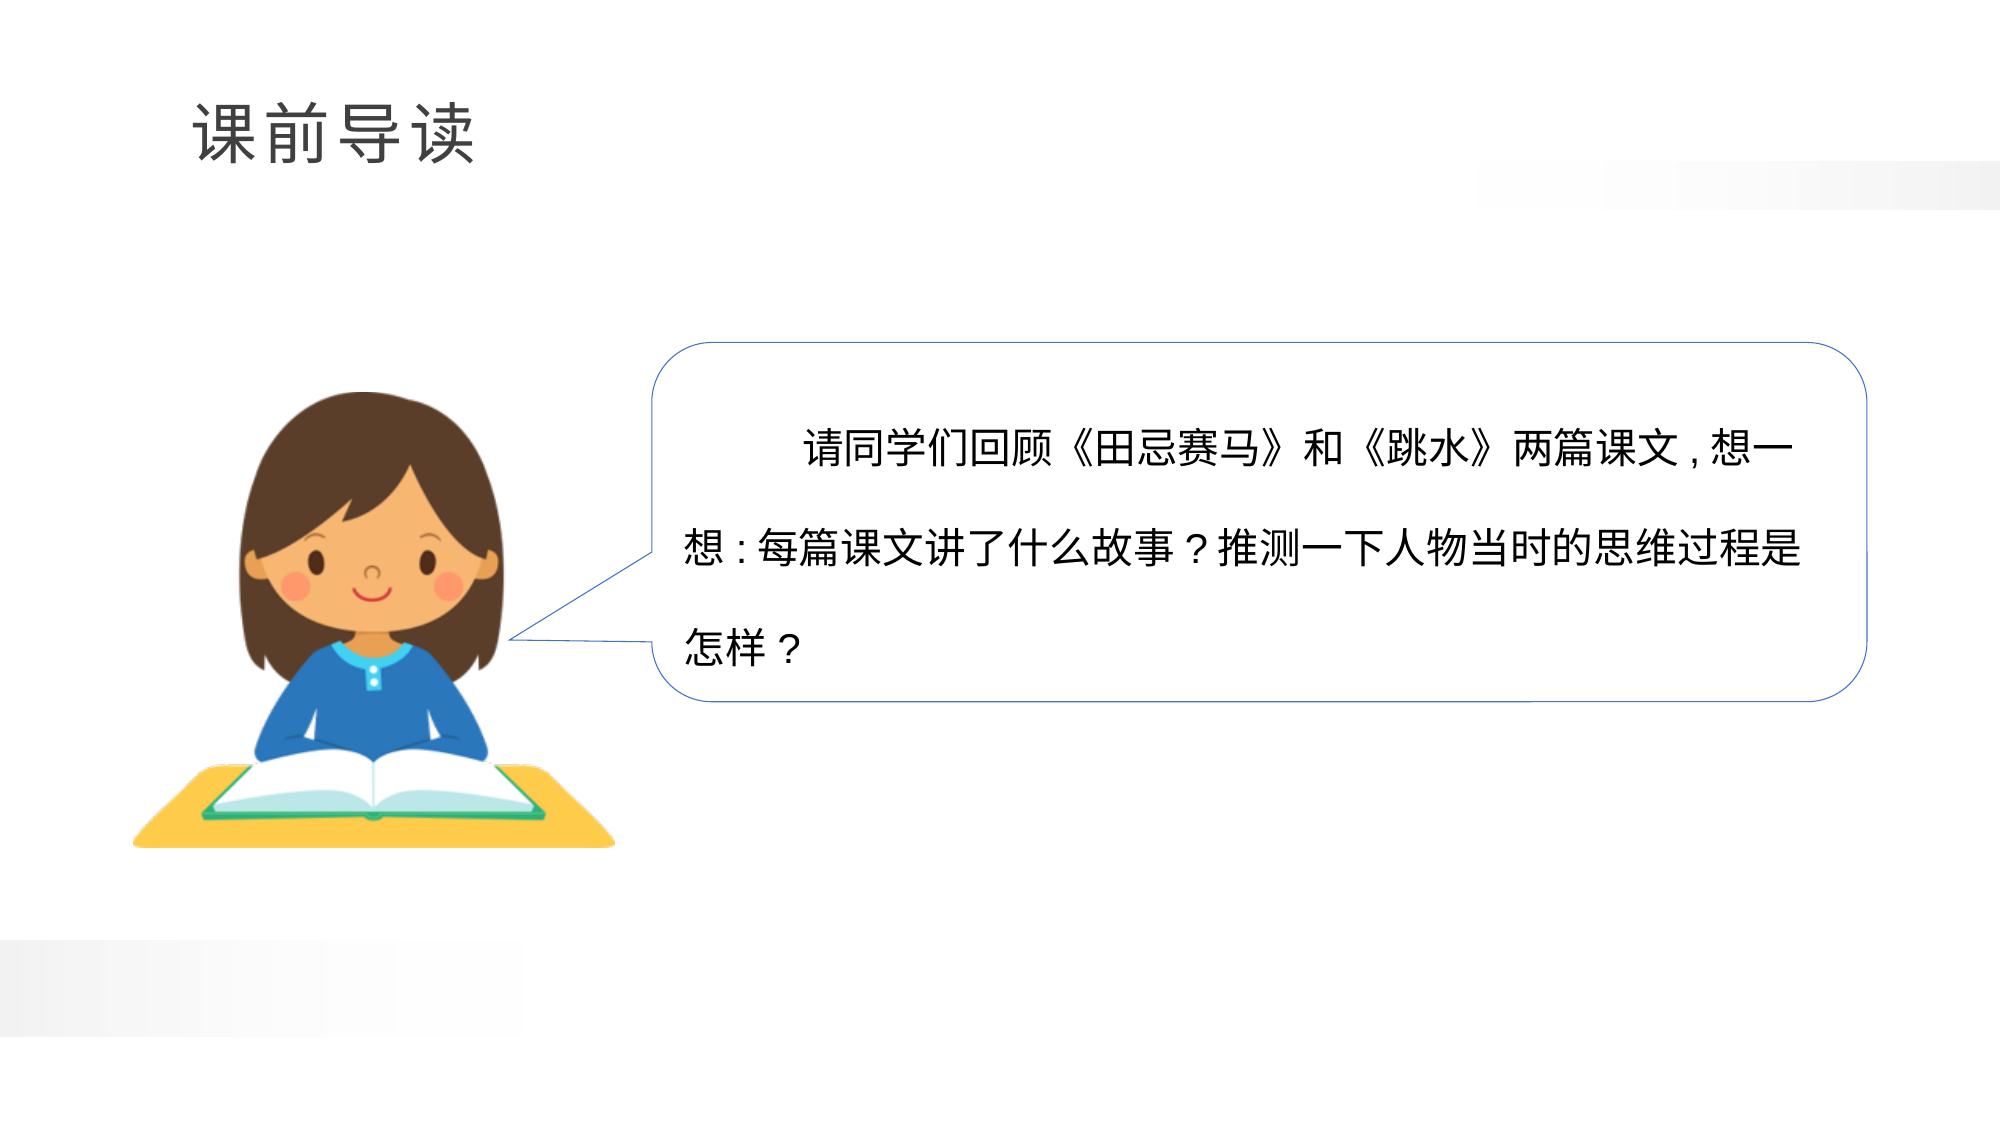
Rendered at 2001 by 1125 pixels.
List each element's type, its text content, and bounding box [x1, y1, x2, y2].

text_box 请同学们回顾《田忌赛马》和《跳水》两篇课文,想一想:每篇课文讲了什么故事?推测一下人物当时的思维过程是怎样? [615, 341, 1868, 703]
picture [132, 392, 615, 848]
